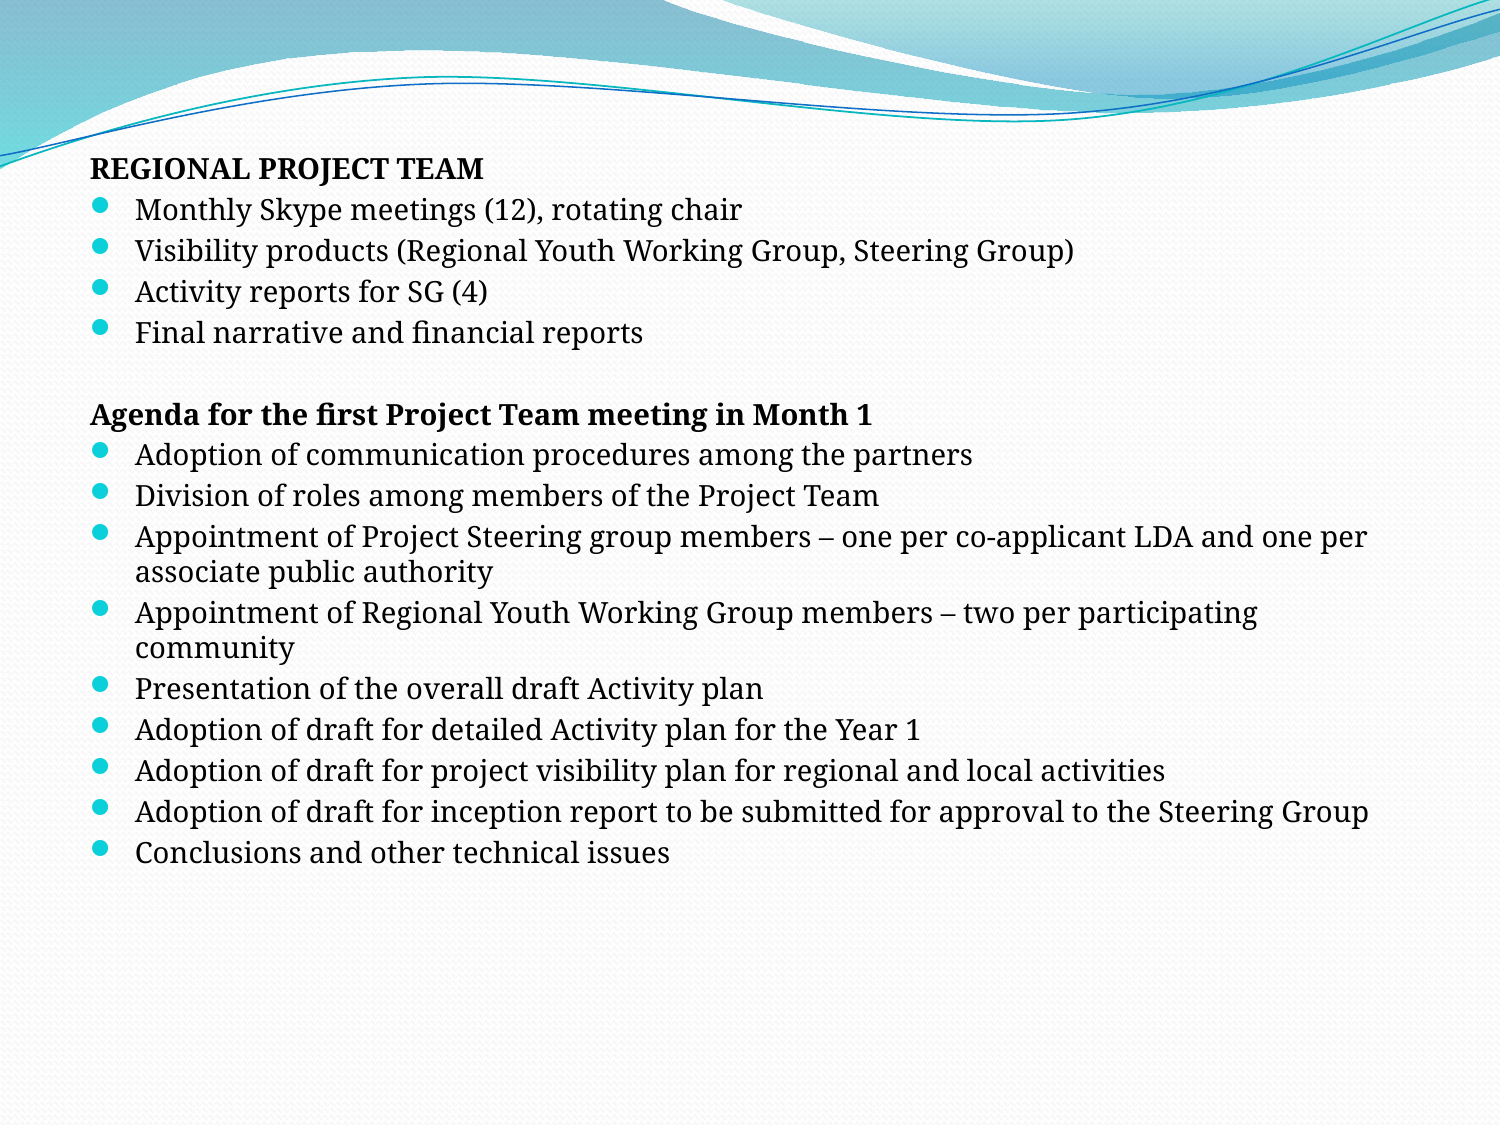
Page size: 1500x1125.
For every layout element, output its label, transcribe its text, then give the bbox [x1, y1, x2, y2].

list REGIONAL PROJECT TEAM Monthly Skype meetings (12), rotating chair Visibility products (Regional Youth Working Group, Steering Group) Activity reports for SG (4) Final narrative and financial reports Agenda for the first Project Team meeting in Month 1 Adoption of communication procedures among the partners Division of roles among members of the Project Team Appointment of Project Steering group members – one per co-applicant LDA and one per associate public authority Appointment of Regional Youth Working Group members – two per participating community Presentation of the overall draft Activity plan Adoption of draft for detailed Activity plan for the Year 1 Adoption of draft for project visibility plan for regional and local activities Adoption of draft for inception report to be submitted for approval to the Steering Group Conclusions and other technical issues [75, 101, 1425, 986]
